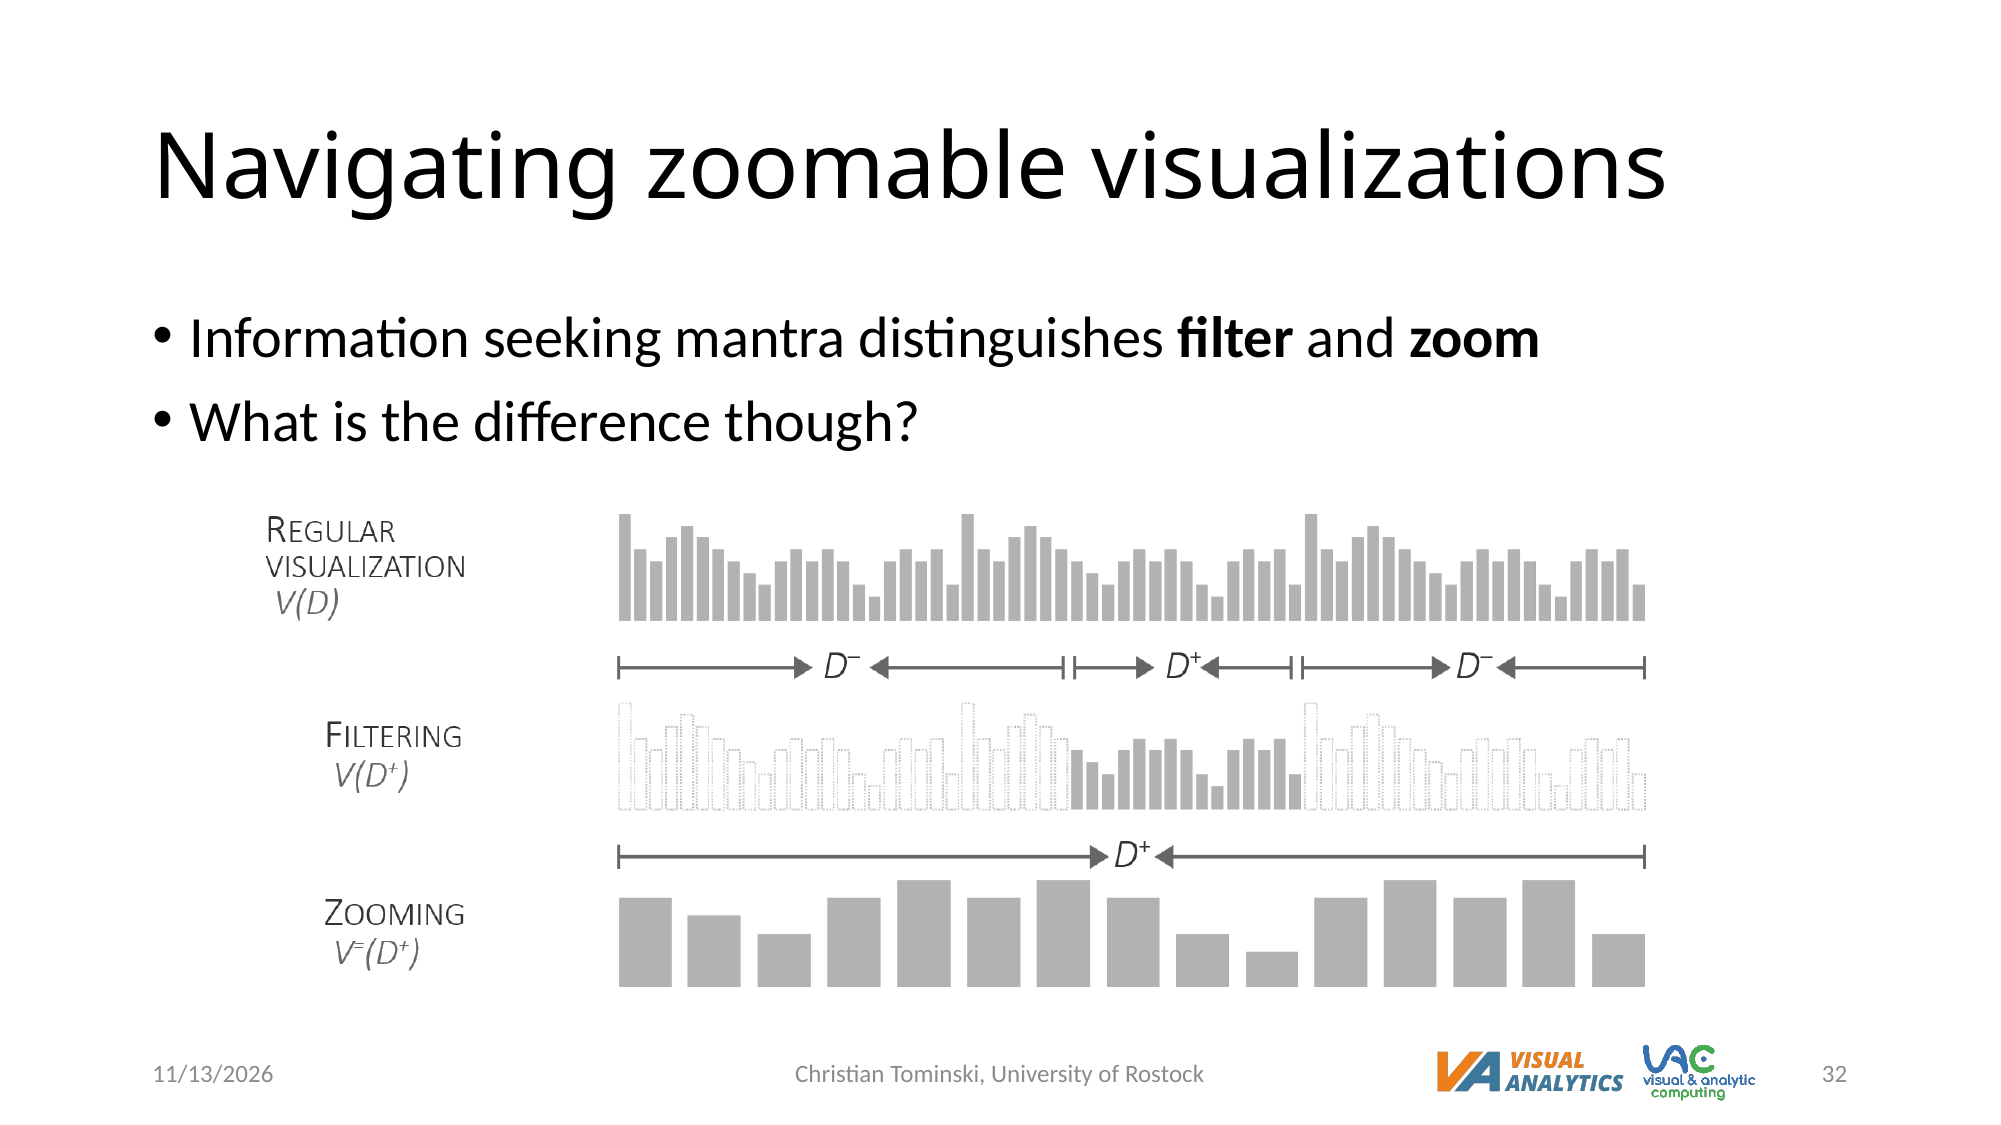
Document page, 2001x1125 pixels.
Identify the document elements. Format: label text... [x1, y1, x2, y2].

footer Christian Tominski, University of Rostock [662, 1042, 1338, 1103]
title Navigating zoomable visualizations [137, 59, 1863, 278]
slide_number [137, 1042, 588, 1103]
list Information seeking mantra distinguishes filter and zoom What is the difference though? [137, 299, 1863, 1014]
picture [253, 501, 1649, 999]
slide_number 32 [1412, 1042, 1863, 1103]
